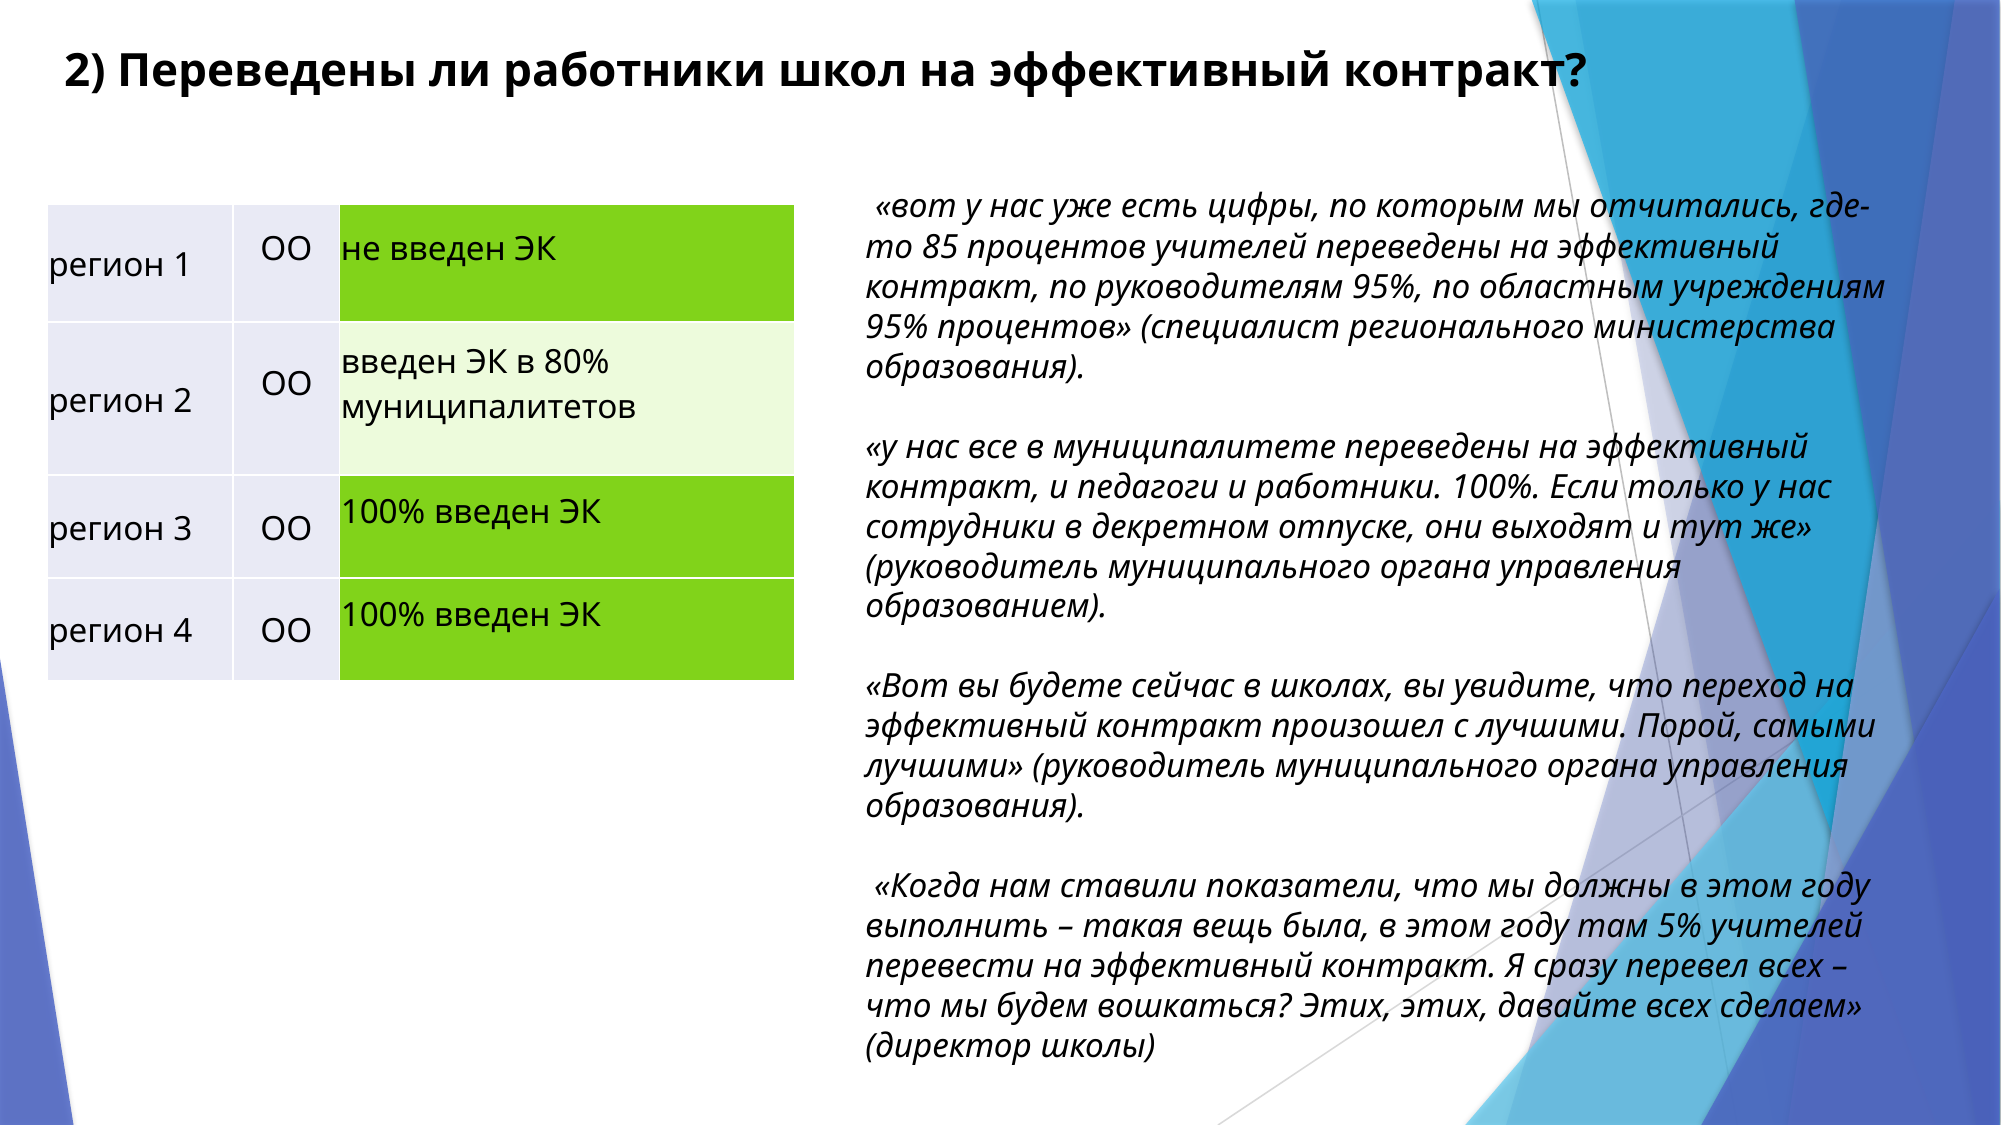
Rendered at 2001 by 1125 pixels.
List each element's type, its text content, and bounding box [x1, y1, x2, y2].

table_cell введен ЭК в 80% муниципалитетов [340, 323, 794, 474]
table_header не введен ЭК [340, 205, 794, 321]
table_cell регион 2 [48, 323, 232, 474]
table_cell ОО [234, 323, 339, 474]
text_box «вот у нас уже есть цифры, по которым мы отчитались, где-то 85 процентов учителей переведены на эффективный контракт, по руководителям 95%, по областным учреждениям 95% процентов» (специалист регионального министерства образования). «у нас все в муниципалитете переведены на эффективный контракт, и педагоги и работники. 100%. Если только у нас сотрудники в декретном отпуске, они выходят и тут же» (руководитель муниципального органа управления образованием). «Вот вы будете сейчас в школах, вы увидите, что переход на эффективный контракт произошел с лучшими. Порой, самыми лучшими» (руководитель муниципального органа управления образования). «Когда нам ставили показатели, что мы должны в этом году выполнить – такая вещь была, в этом году там 5% учителей перевести на эффективный контракт. Я сразу перевел всех – что мы будем вошкаться? Этих, этих, давайте всех сделаем» (директор школы) [850, 173, 1908, 1072]
table_cell регион 4 [48, 579, 232, 680]
table_cell 100% введен ЭК [340, 579, 794, 680]
table_cell ОО [234, 476, 339, 577]
table_header регион 1 [48, 205, 232, 321]
table_cell регион 3 [48, 476, 232, 577]
table_cell 100% введен ЭК [340, 476, 794, 577]
table_cell ОО [234, 579, 339, 680]
table_header ОО [234, 205, 339, 321]
title 2) Переведены ли работники школ на эффективный контракт? [49, 32, 1908, 154]
